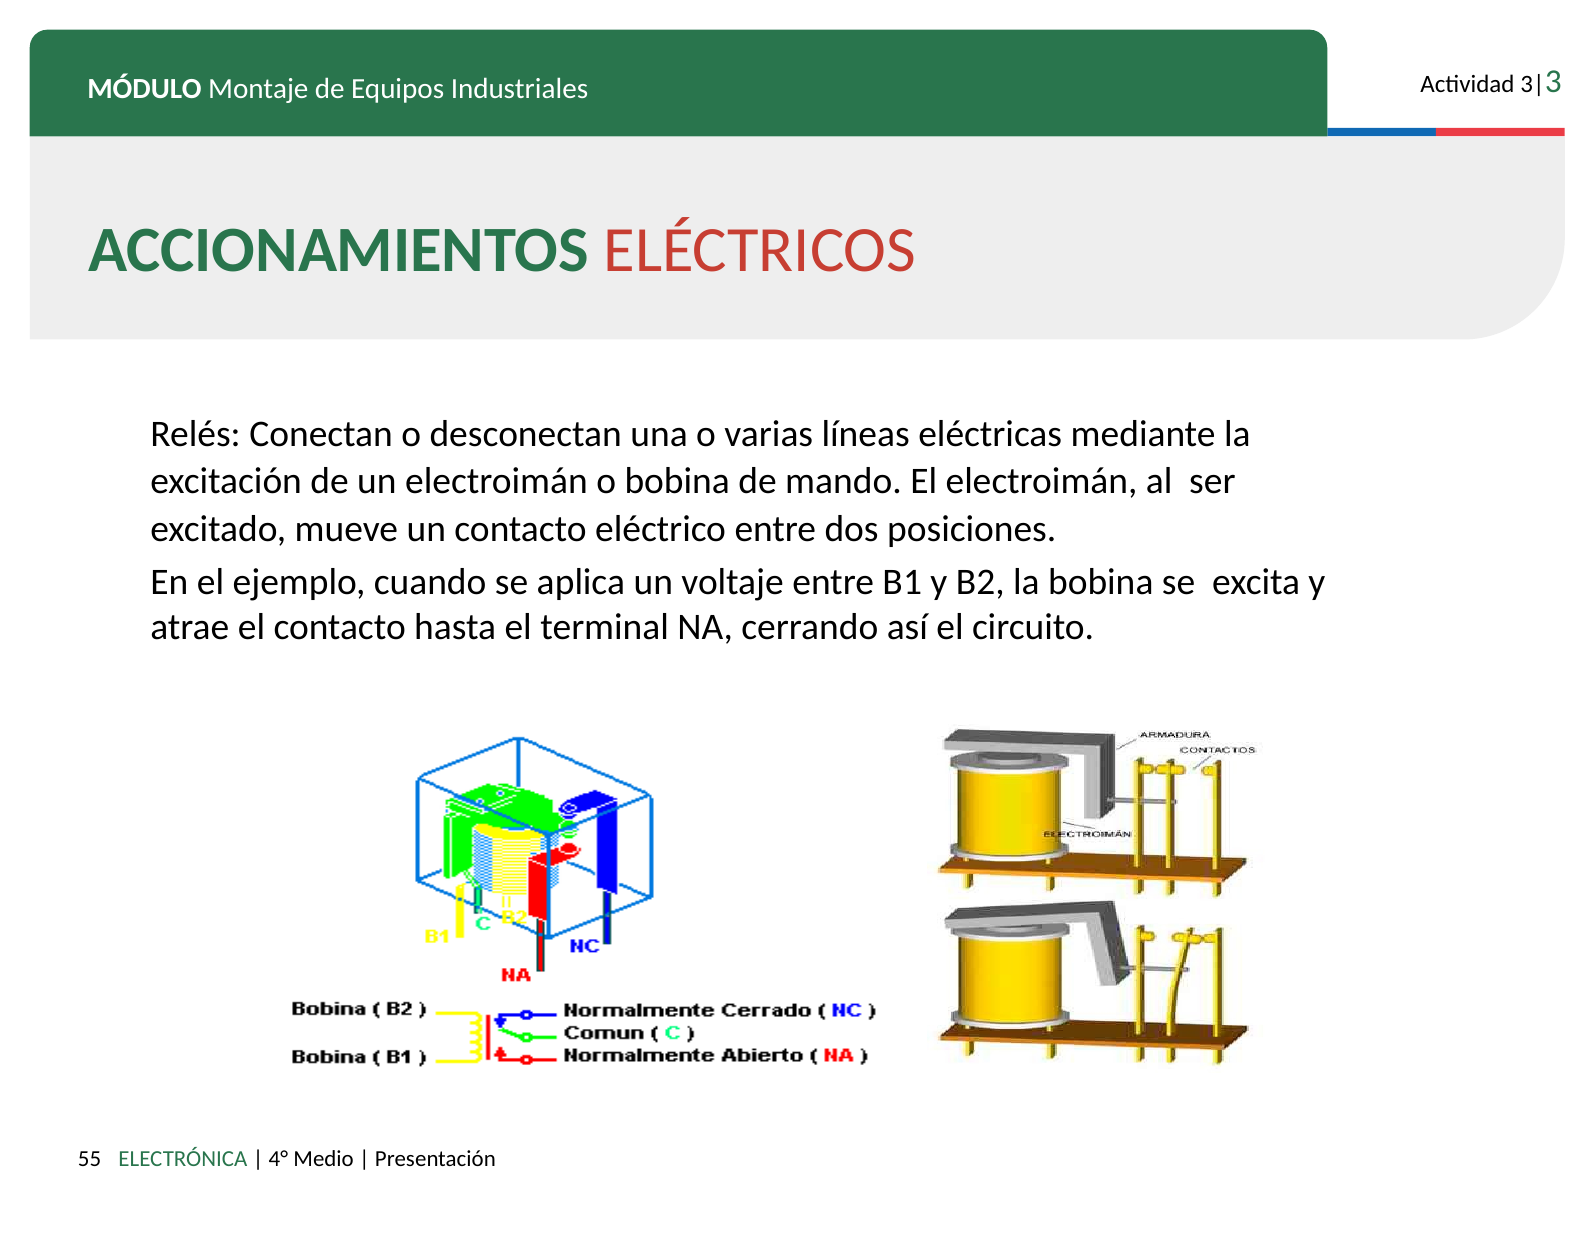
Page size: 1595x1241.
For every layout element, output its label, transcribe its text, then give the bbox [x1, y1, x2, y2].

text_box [281, 723, 1265, 1074]
text_box ACCIONAMIENTOS ELÉCTRICOS [73, 199, 1595, 292]
text_box Relés: Conectan o desconectan una o varias líneas eléctricas mediante la excitación de un electroimán o bobina de mando. El electroimán, al ser excitado, mueve un contacto eléctrico entre dos posiciones. En el ejemplo, cuando se aplica un voltaje entre B1 y B2, la bobina se excita y atrae el contacto hasta el terminal NA, cerrando así el circuito. [133, 399, 1378, 655]
